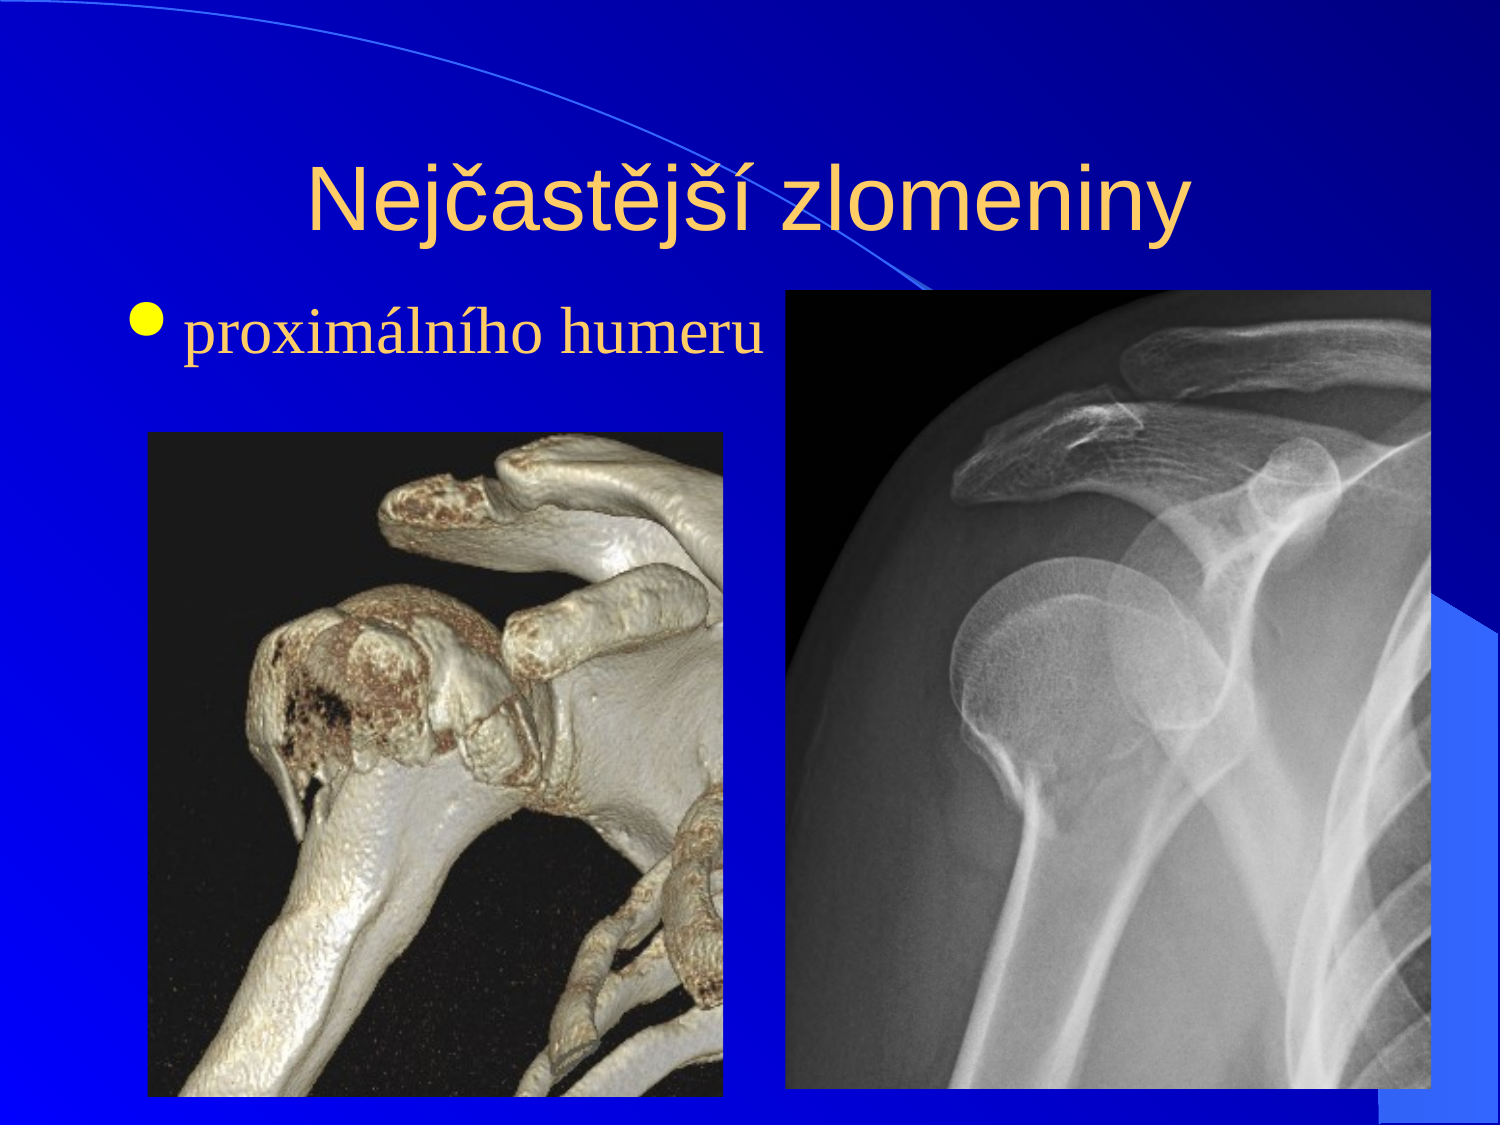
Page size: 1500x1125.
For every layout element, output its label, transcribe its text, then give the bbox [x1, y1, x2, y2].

picture [785, 290, 1432, 1089]
list proximálního humeru [112, 278, 1388, 954]
picture [147, 432, 724, 1097]
title Nejčastější zlomeniny [112, 99, 1388, 278]
